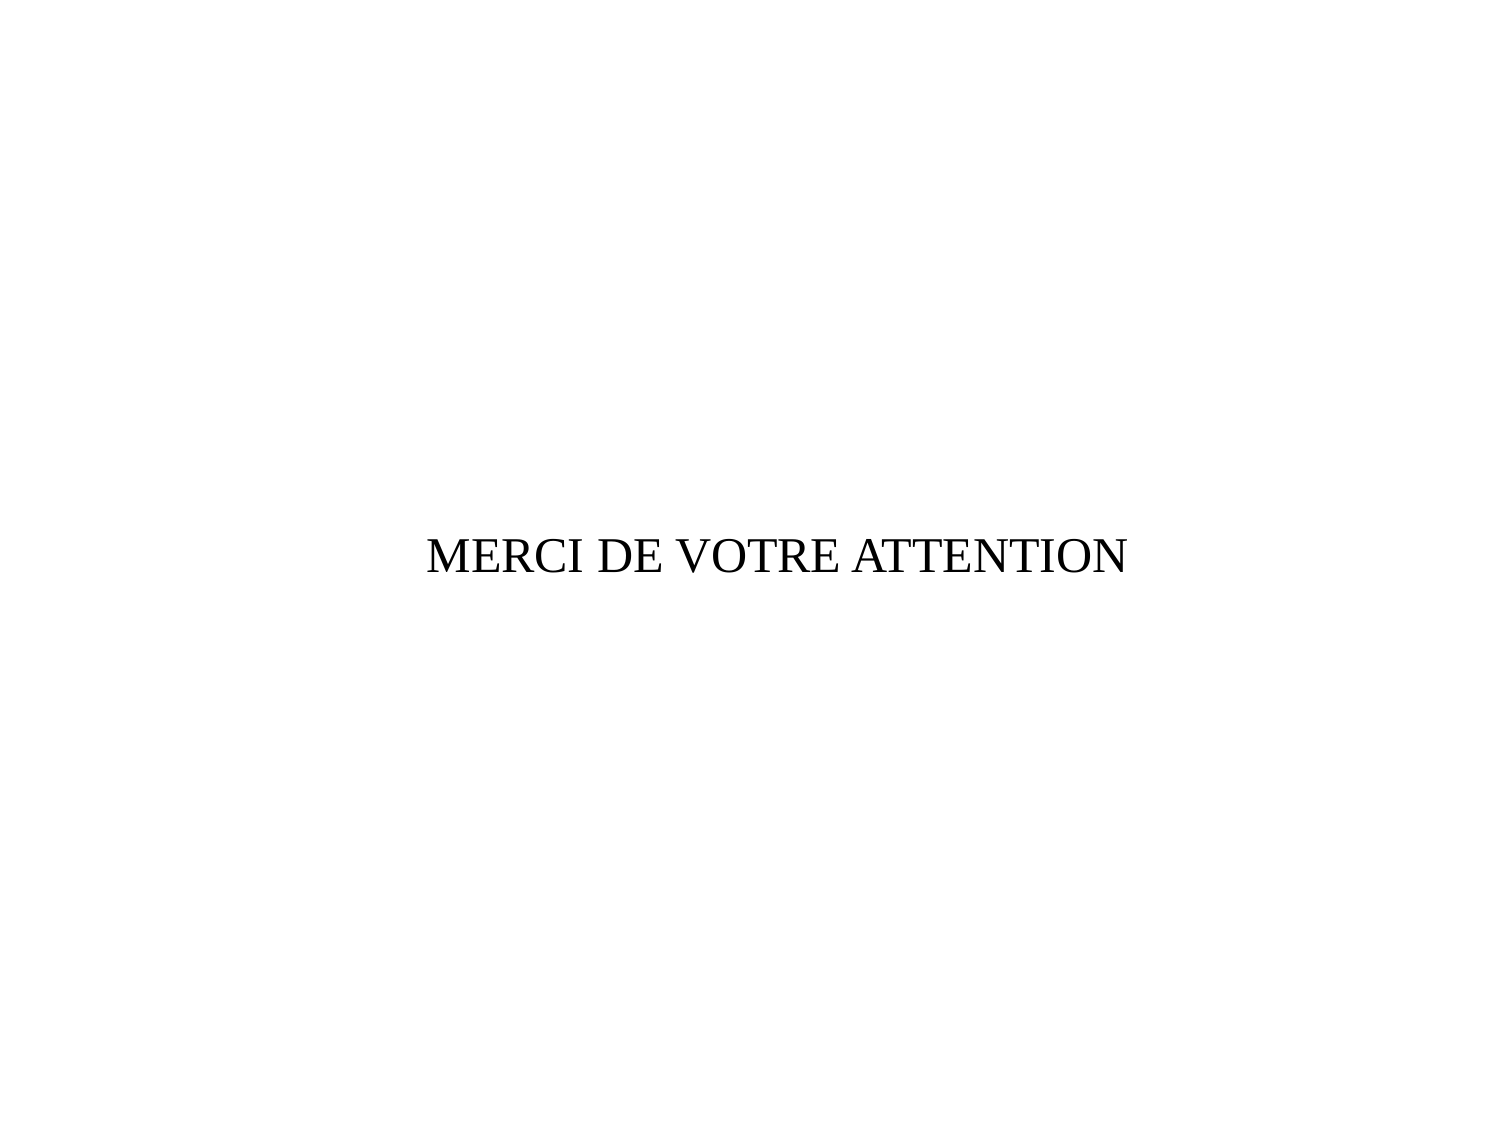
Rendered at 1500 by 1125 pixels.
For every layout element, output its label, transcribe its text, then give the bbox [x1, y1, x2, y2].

text_box MERCI DE VOTRE ATTENTION [411, 515, 1144, 590]
